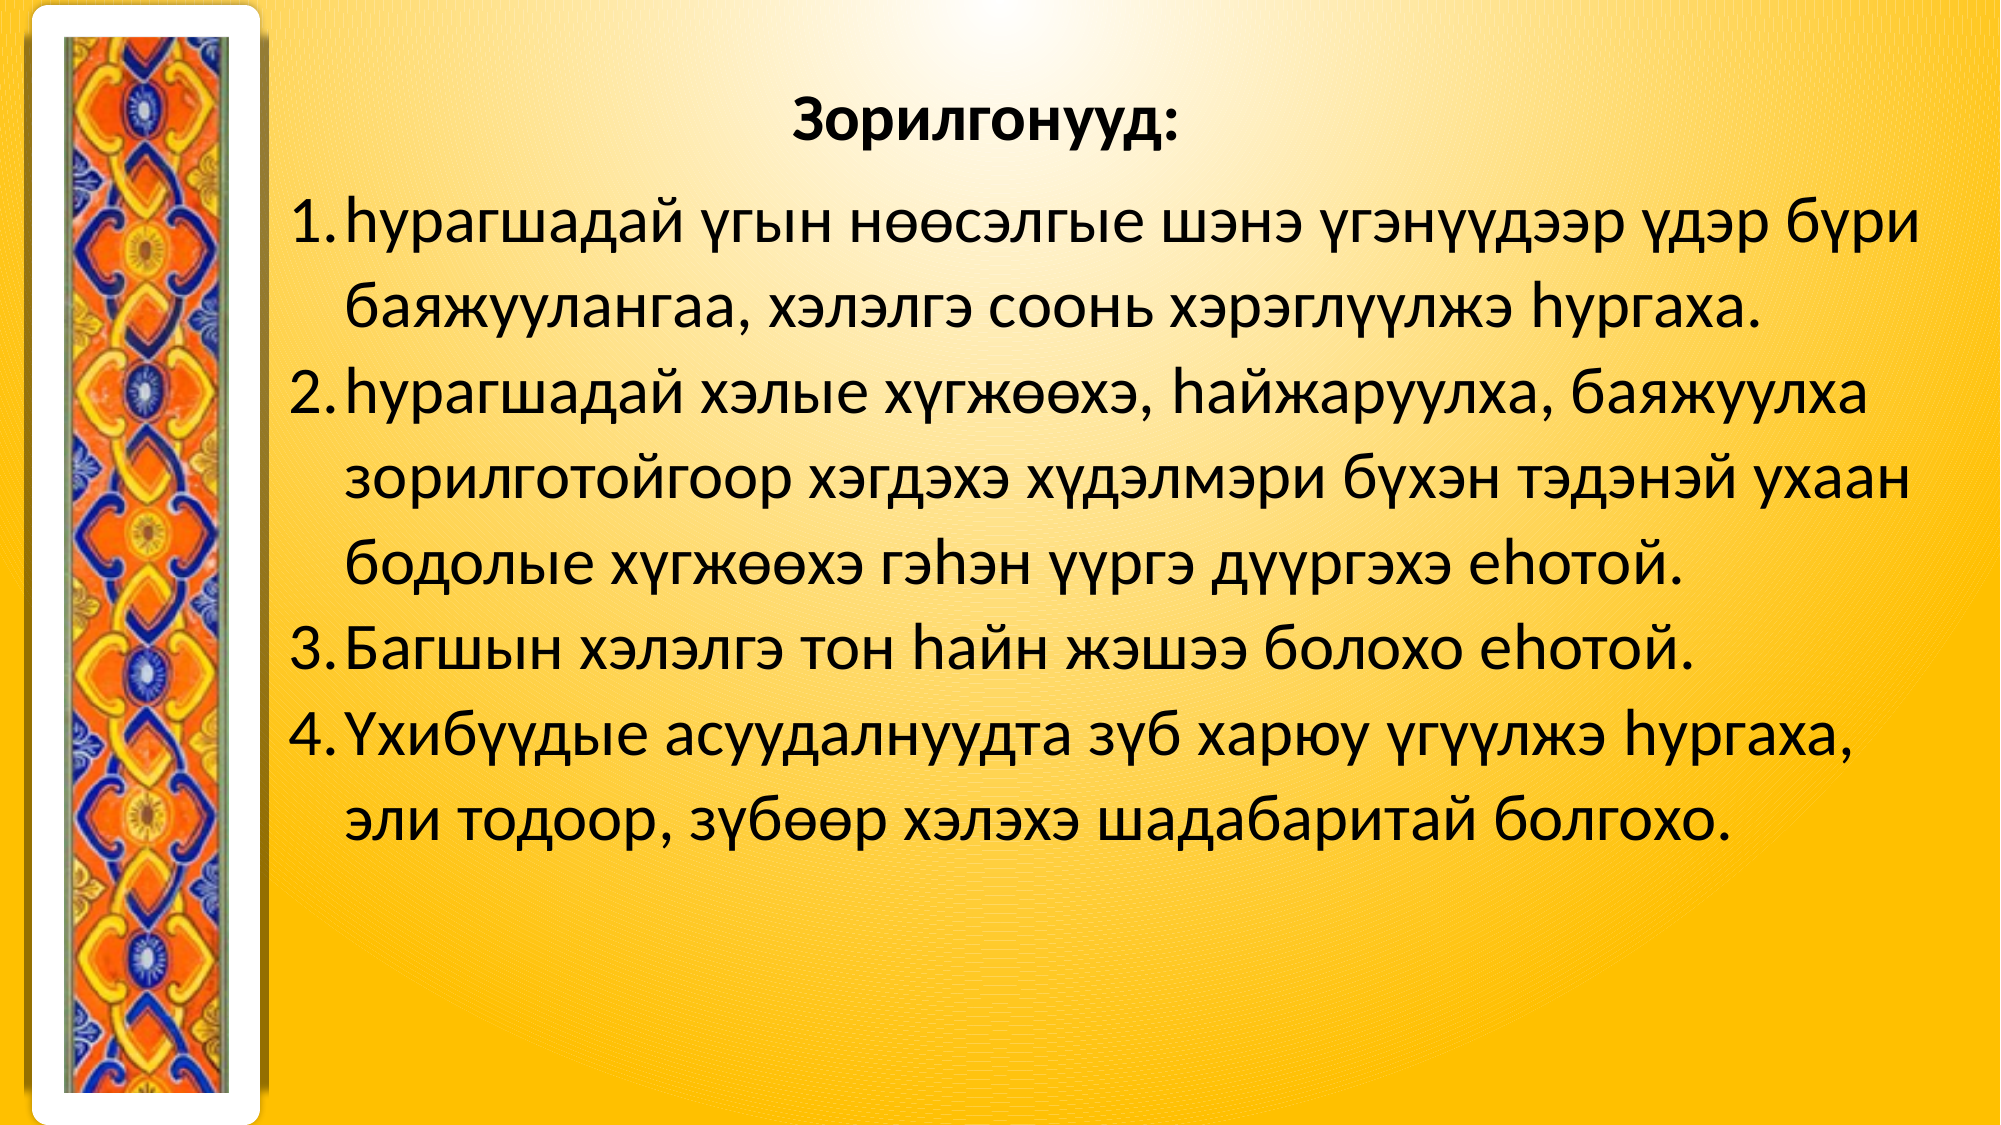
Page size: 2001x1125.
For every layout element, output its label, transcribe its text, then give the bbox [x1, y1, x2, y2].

picture [0, 38, 675, 1093]
text_box Зорилгонууд: hурагшадай үгын нөөсэлгые шэнэ үгэнүүдээр үдэр бүри баяжуулангаа, хэлэлгэ соонь хэрэглүүлжэ hургаха. hурагшадай хэлые хүгжөөхэ, hайжаруулха, баяжуулха зорилготойгоор хэгдэхэ хүдэлмэри бүхэн тэдэнэй ухаан бодолые хүгжөөхэ гэhэн үүргэ дүүргэхэ еhотой. Багшын хэлэлгэ тон hайн жэшээ болохо еhотой. Yхибүүдые асуудалнуудта зүб харюу үгүүлжэ hургаха, эли тодоор, зүбөөр хэлэхэ шадабаритай болгохо. [273, 60, 1966, 862]
